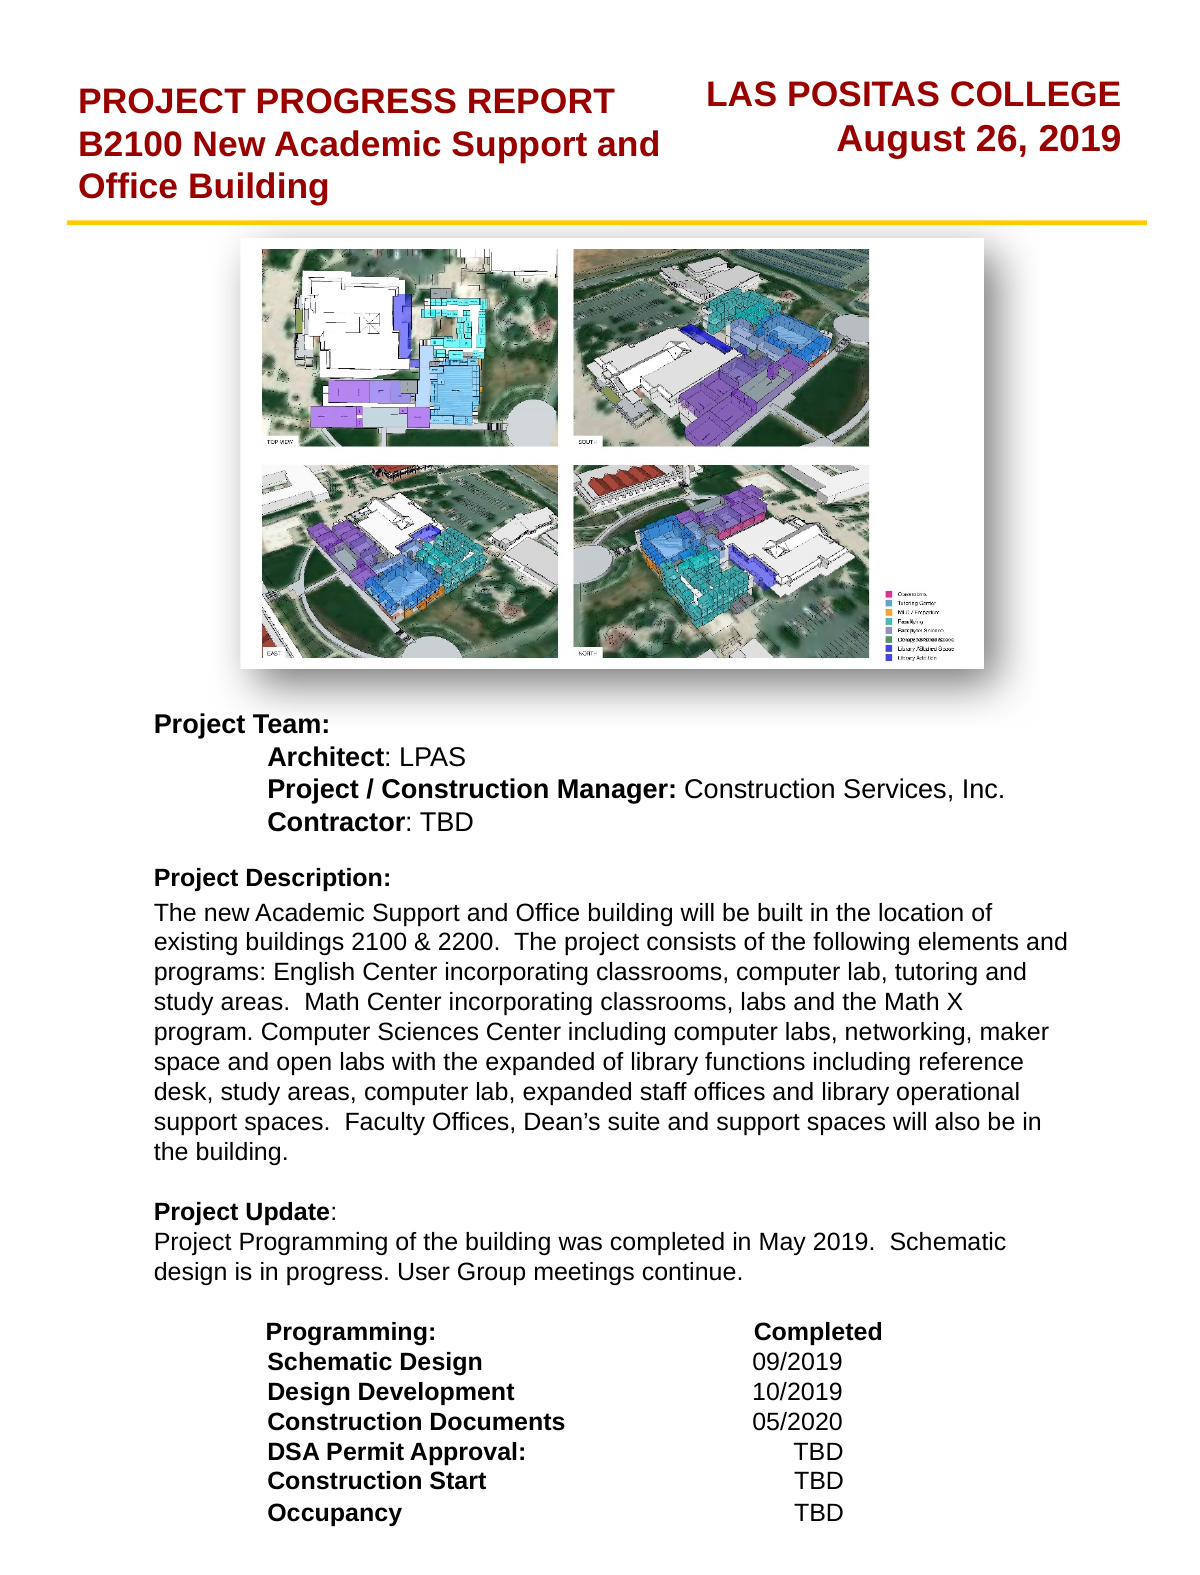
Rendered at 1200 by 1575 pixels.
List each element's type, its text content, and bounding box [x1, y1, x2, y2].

text_box LAS POSITAS COLLEGE August 26, 2019 [584, 63, 1138, 167]
text_box Project Team: Architect: LPAS Project / Construction Manager: Construction Services, Inc. Contractor: TBD [137, 698, 1043, 845]
text_box Project Description: The new Academic Support and Office building will be built in the location of existing buildings 2100 & 2200. The project consists of the following elements and programs: English Center incorporating classrooms, computer lab, tutoring and study areas. Math Center incorporating classrooms, labs and the Math X program. Computer Sciences Center including computer labs, networking, maker space and open labs with the expanded of library functions including reference desk, study areas, computer lab, expanded staff offices and library operational support spaces. Faculty Offices, Dean’s suite and support spaces will also be in the building. Project Update: Project Programming of the building was completed in May 2019. Schematic design is in progress. User Group meetings continue. Programming: Completed Schematic Design 09/2019 Design Development 10/2019 Construction Documents 05/2020 DSA Permit Approval: TBD Construction Start TBD Occupancy TBD [137, 853, 1087, 1566]
text_box PROJECT PROGRESS REPORT B2100 New Academic Support and Office Building [62, 70, 815, 214]
picture [239, 238, 985, 669]
